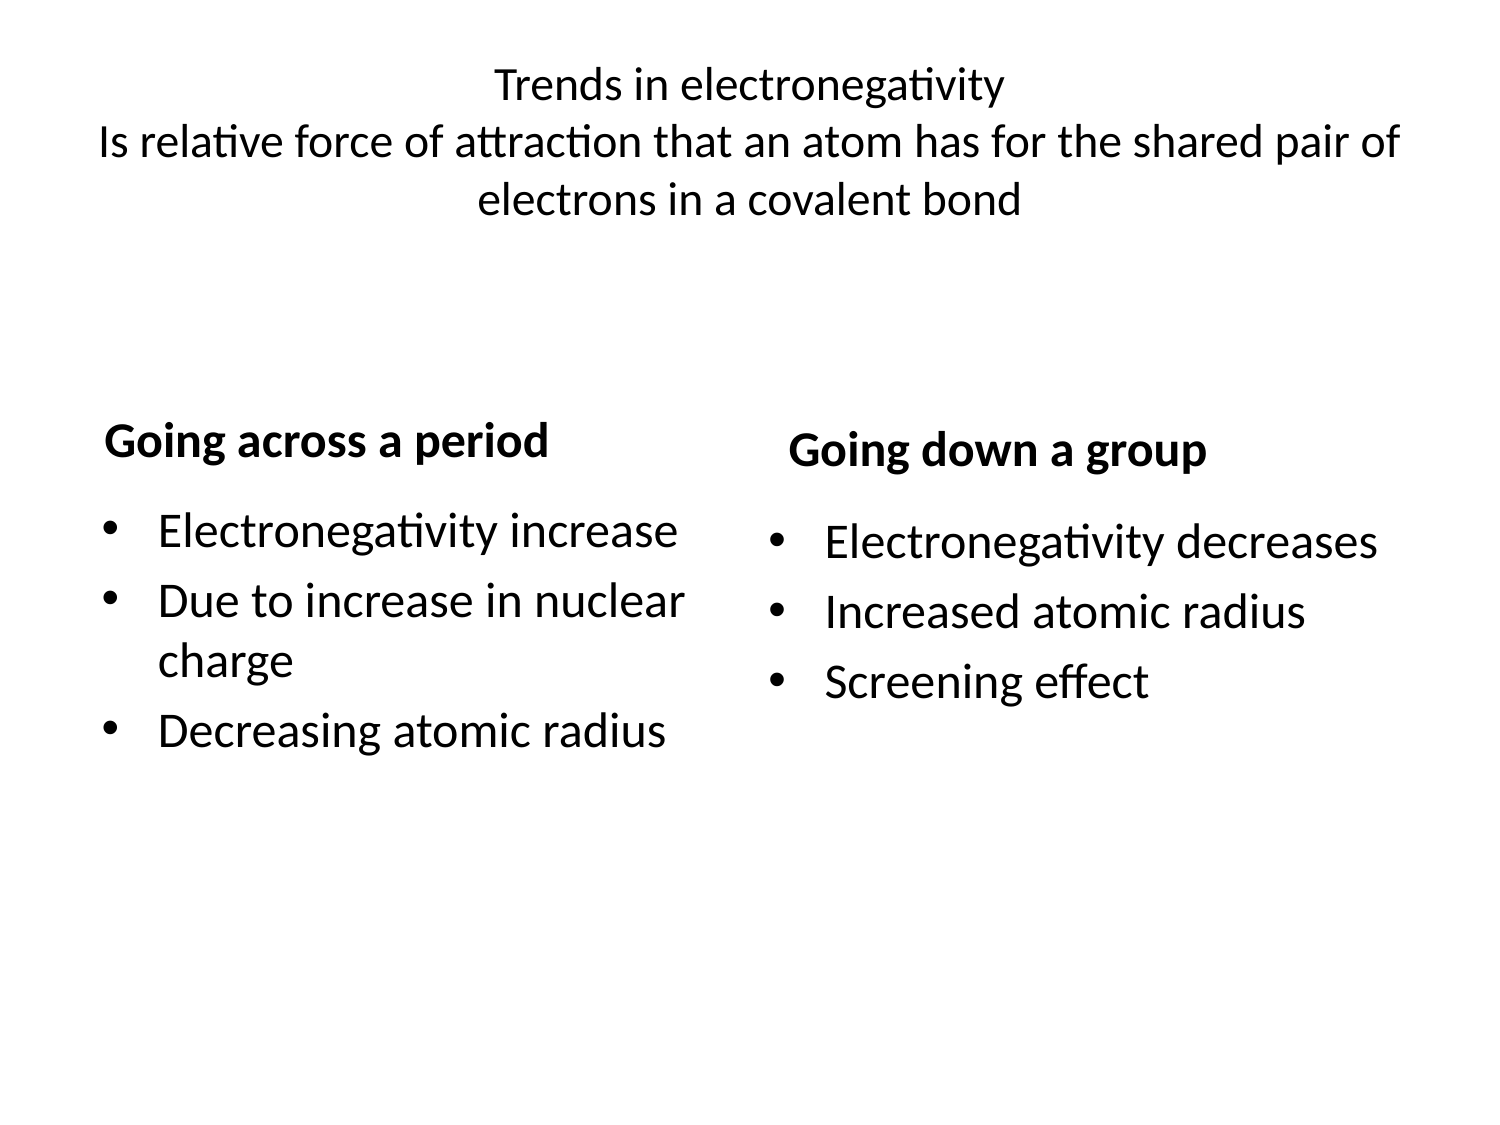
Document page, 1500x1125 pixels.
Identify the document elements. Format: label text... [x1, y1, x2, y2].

list Electronegativity increase Due to increase in nuclear charge Decreasing atomic radius [86, 489, 750, 1125]
list Electronegativity decreases Increased atomic radius Screening effect [753, 501, 1417, 1125]
list Going down a group [773, 379, 1437, 485]
list Going across a period [89, 370, 753, 476]
title Trends in electronegativity Is relative force of attraction that an atom has for the shared pair of electrons in a covalent bond [75, 45, 1425, 233]
